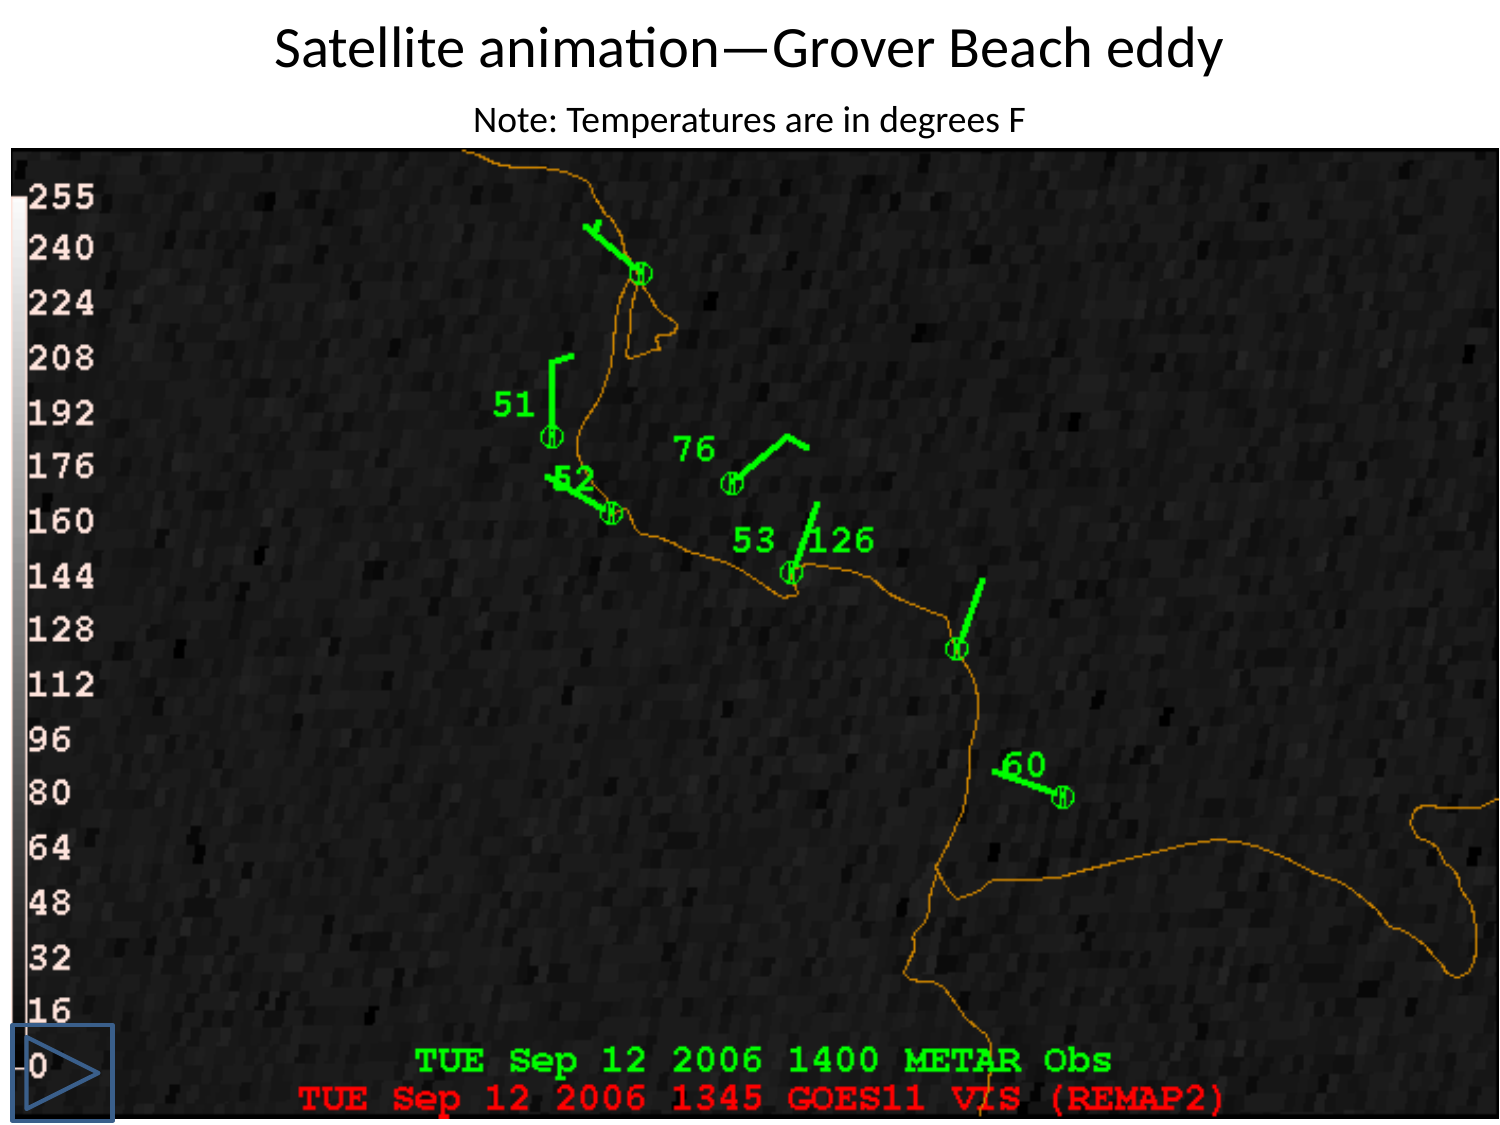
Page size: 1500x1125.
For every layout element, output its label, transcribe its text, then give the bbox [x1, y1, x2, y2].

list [11, 148, 1499, 1120]
text_box Note: Temperatures are in degrees F [99, 87, 1400, 147]
title Satellite animation—Grover Beach eddy [0, 0, 1500, 88]
